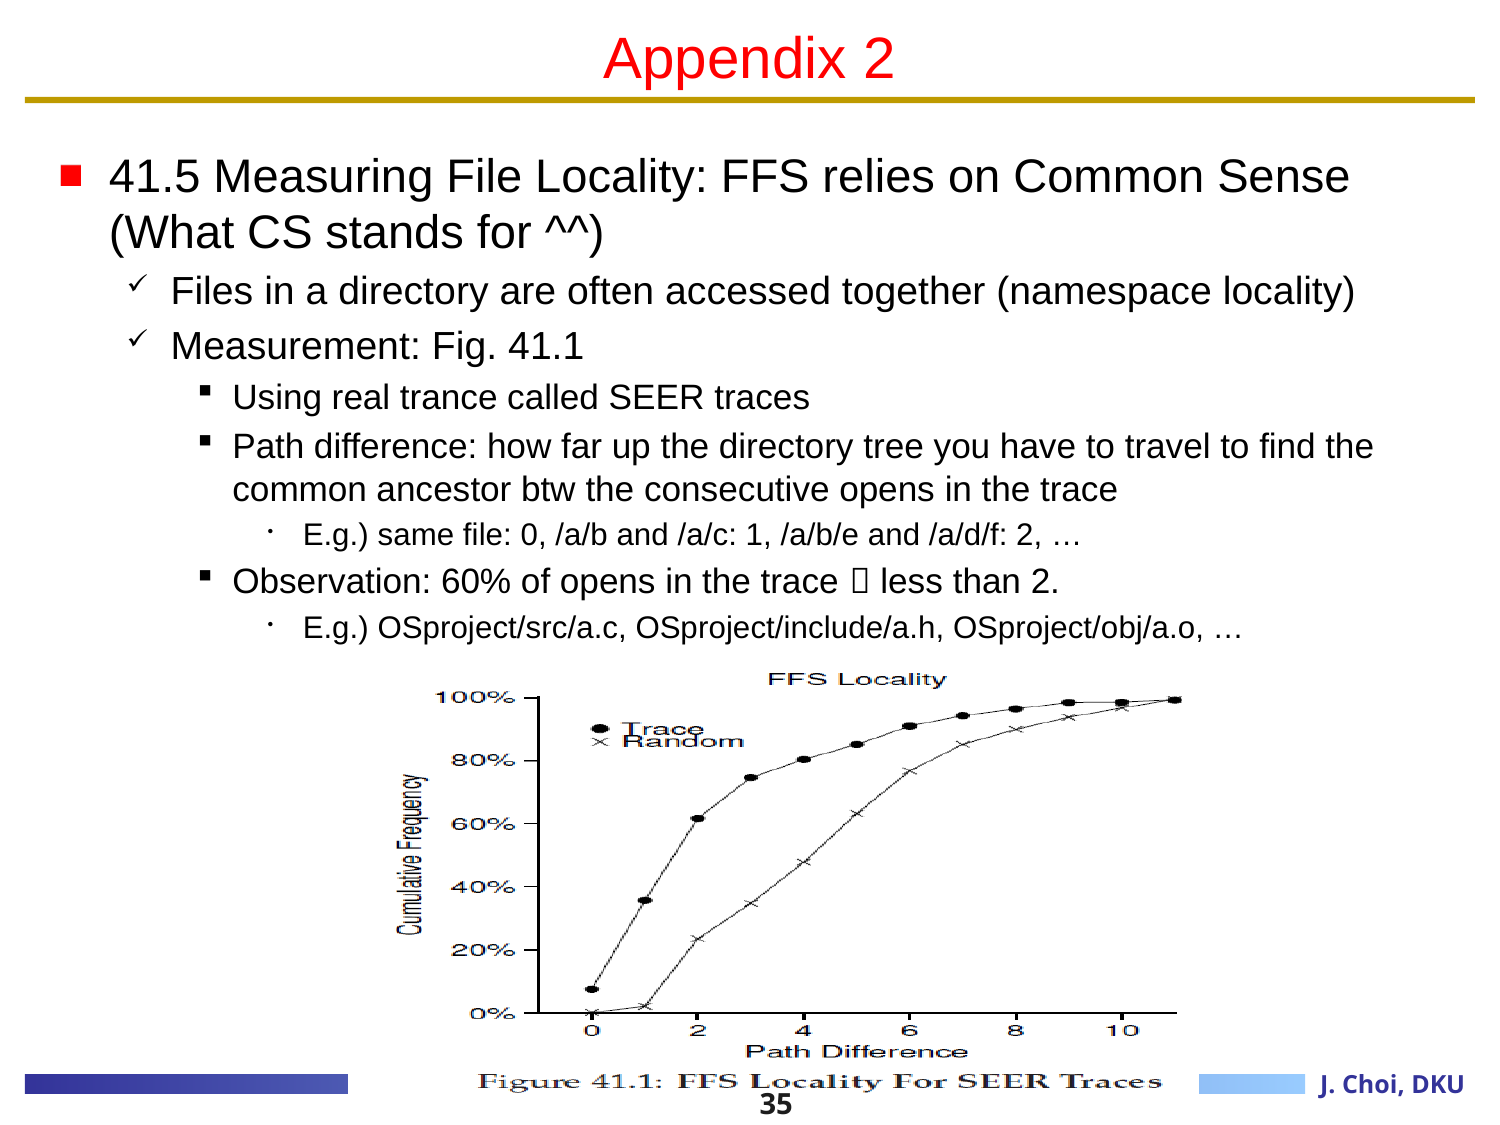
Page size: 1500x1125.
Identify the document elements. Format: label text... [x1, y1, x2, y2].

title Appendix 2 [24, 12, 1475, 100]
picture [348, 659, 1200, 1097]
list 41.5 Measuring File Locality: FFS relies on Common Sense (What CS stands for ^^) Files in a directory are often accessed together (namespace locality) Measurement: Fig. 41.1 Using real trance called SEER traces Path difference: how far up the directory tree you have to travel to find the common ancestor btw the consecutive opens in the trace E.g.) same file: 0, /a/b and /a/c: 1, /a/b/e and /a/d/f: 2, … Observation: 60% of opens in the trace  less than 2. E.g.) OSproject/src/a.c, OSproject/include/a.h, OSproject/obj/a.o, … [41, 137, 1471, 657]
text_box 35 [620, 1104, 933, 1124]
picture [56, 160, 81, 186]
